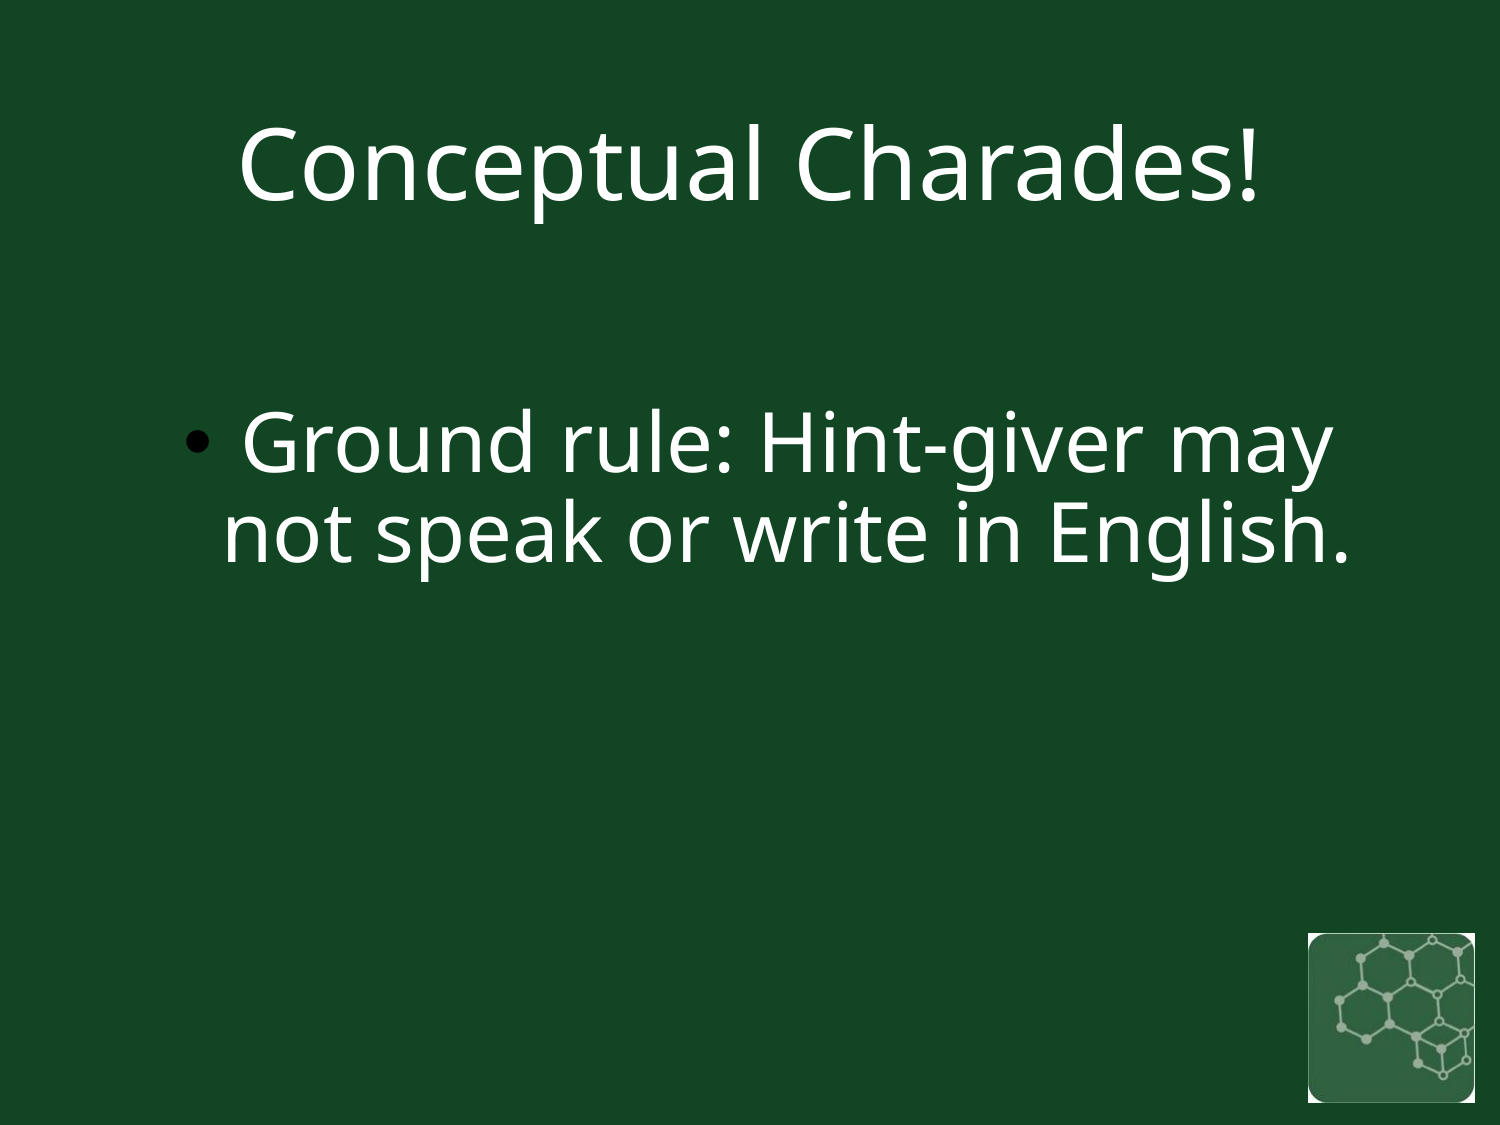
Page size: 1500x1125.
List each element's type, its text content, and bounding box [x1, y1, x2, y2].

list Ground rule: Hint-giver may not speak or write in English. [103, 393, 1397, 1014]
title Conceptual Charades! [103, 59, 1397, 278]
picture [1308, 933, 1475, 1103]
